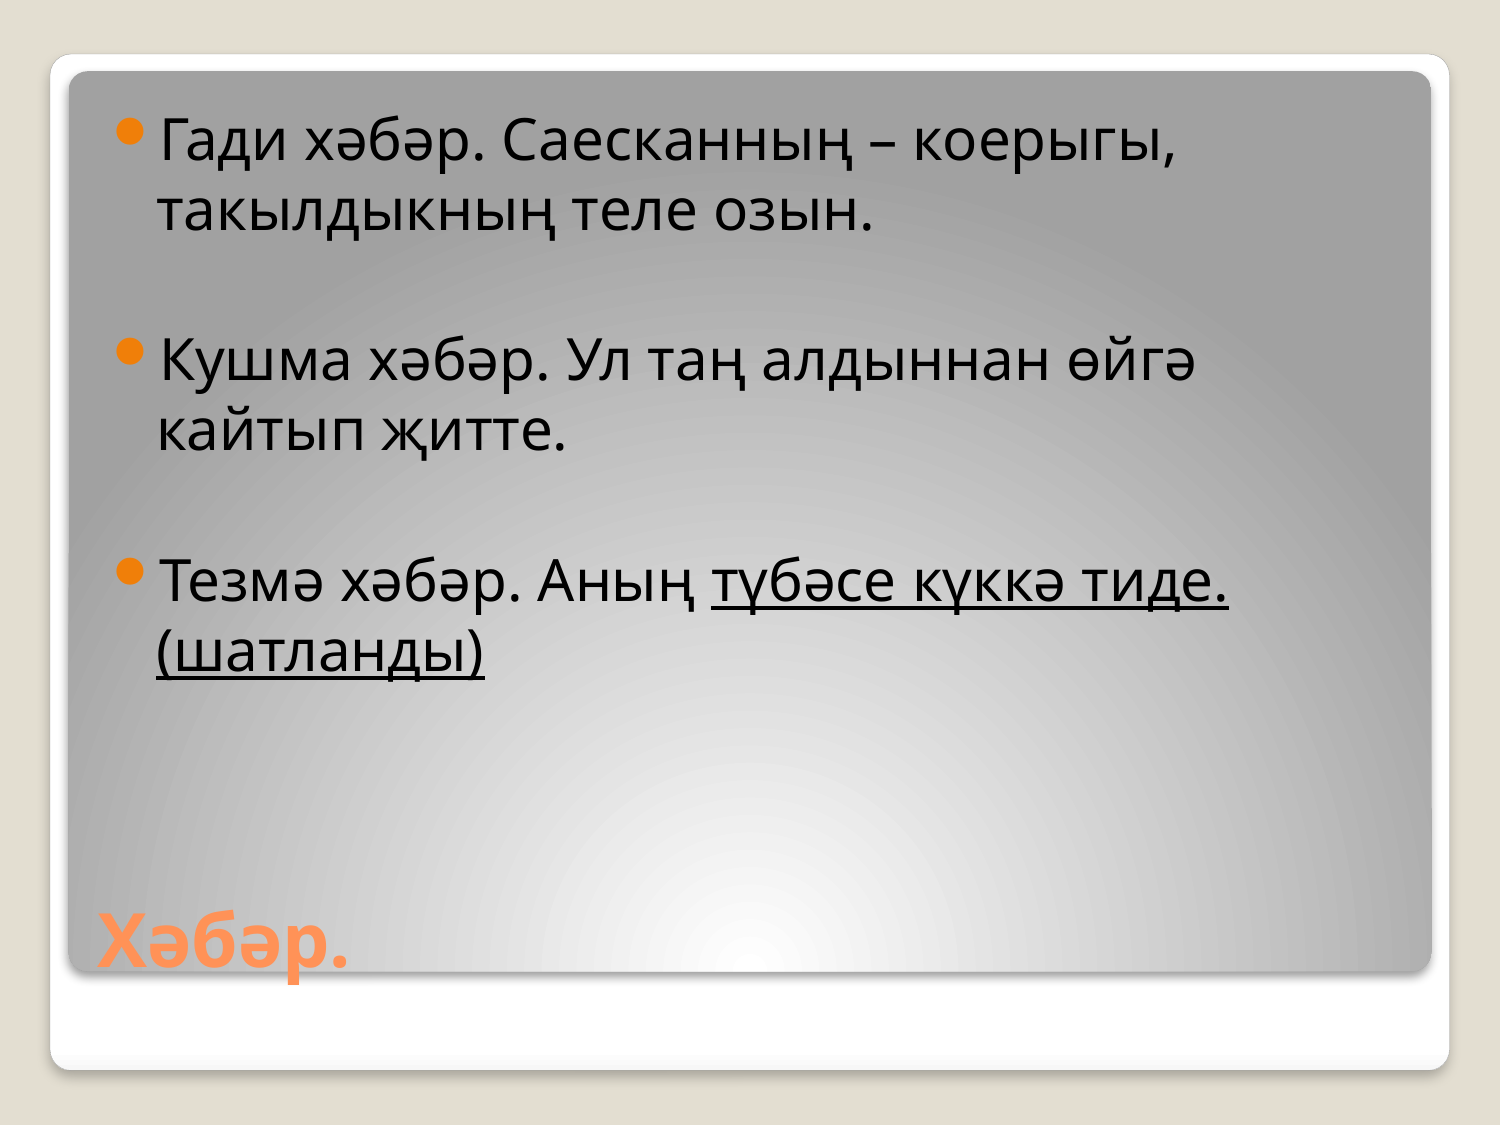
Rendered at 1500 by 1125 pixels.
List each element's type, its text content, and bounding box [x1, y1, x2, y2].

title Хәбәр. [82, 817, 1425, 990]
list Гади хәбәр. Саесканның – коерыгы, такылдыкның теле озын. Кушма хәбәр. Ул таң алдыннан өйгә кайтып җитте. Тезмә хәбәр. Аның түбәсе күккә тиде.(шатланды) [82, 86, 1425, 774]
